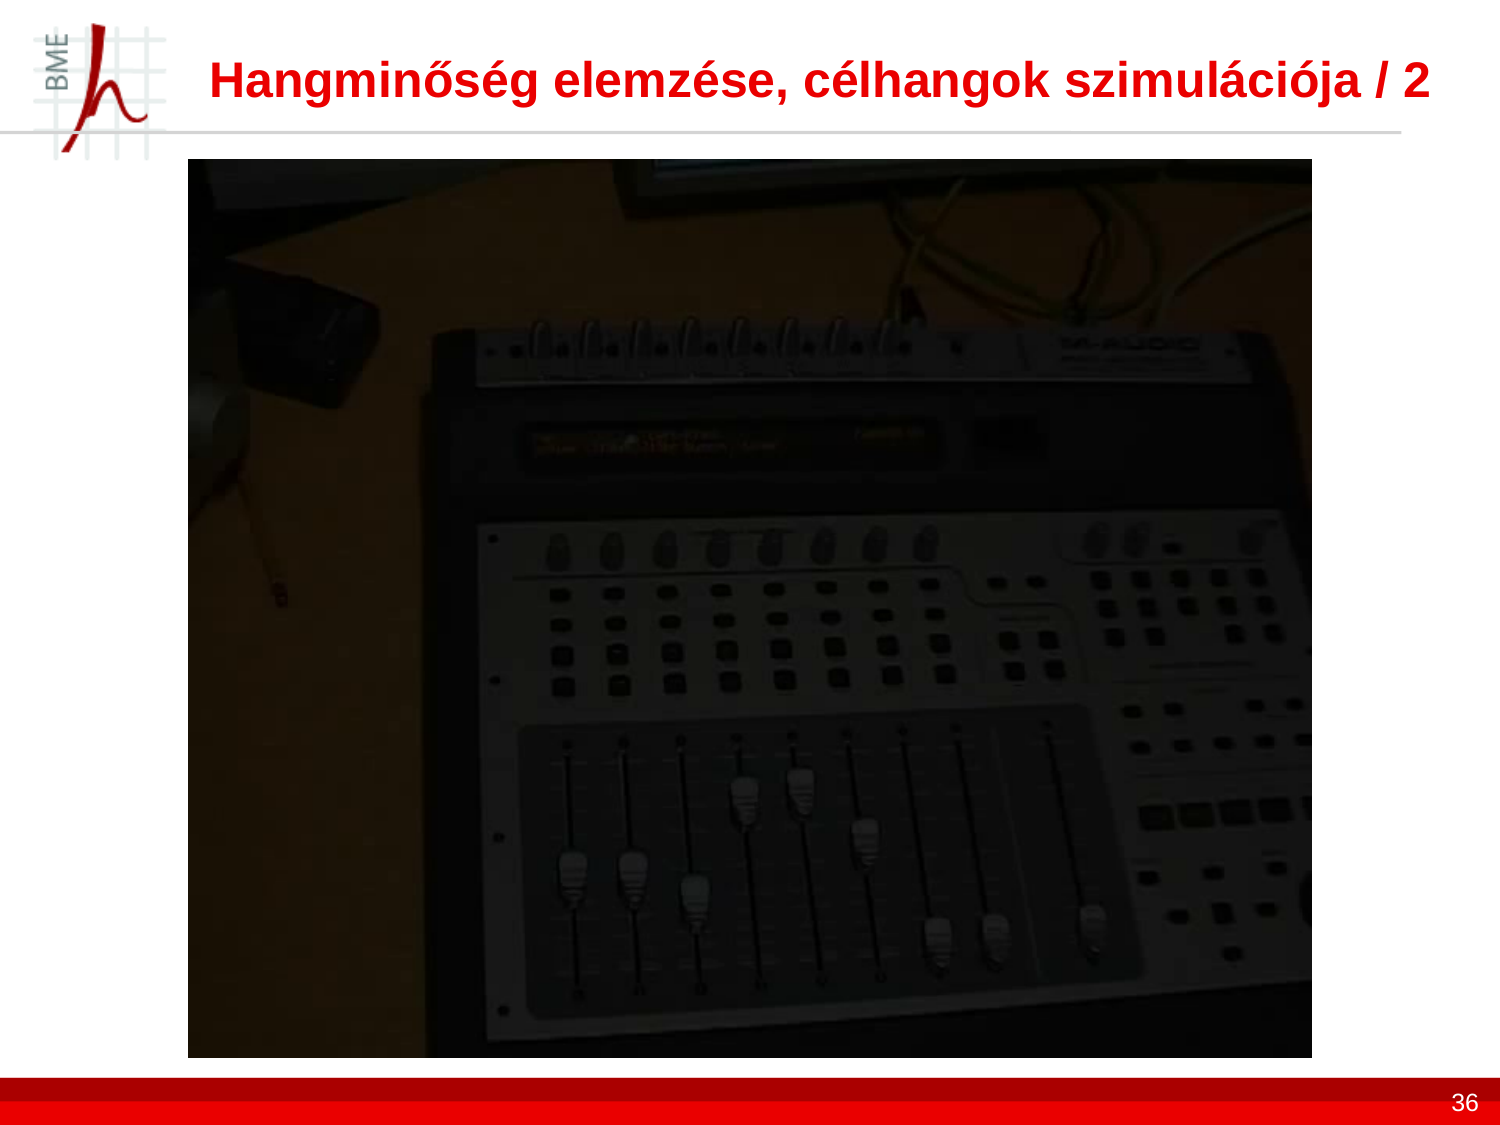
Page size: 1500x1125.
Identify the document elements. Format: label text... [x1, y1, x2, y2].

text_box Hangminőség elemzése, célhangok szimulációja / 2 [194, 12, 1500, 143]
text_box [187, 158, 1313, 1059]
slide_number 36 [1386, 1077, 1495, 1125]
picture [32, 22, 168, 130]
picture [32, 135, 168, 162]
